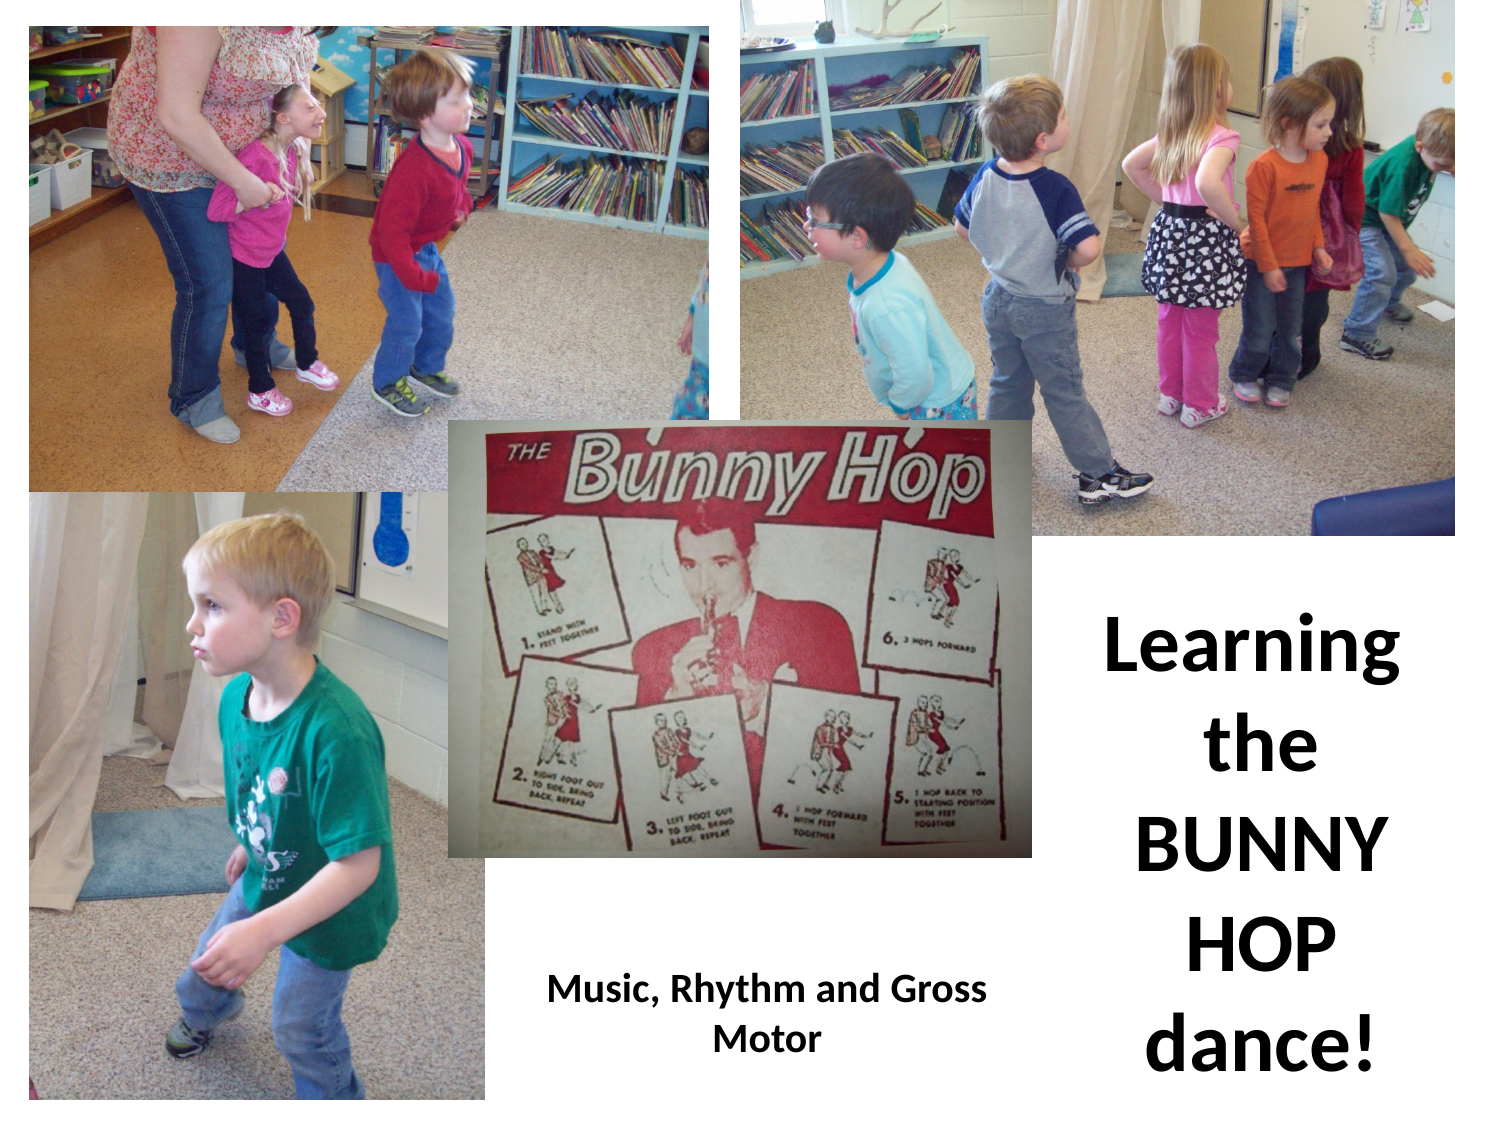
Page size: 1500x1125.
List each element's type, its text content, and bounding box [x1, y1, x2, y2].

text_box Learning the BUNNY HOP dance! [1068, 580, 1455, 1096]
text_box Music, Rhythm and Gross Motor [502, 953, 1032, 1069]
picture [29, 0, 1455, 1100]
